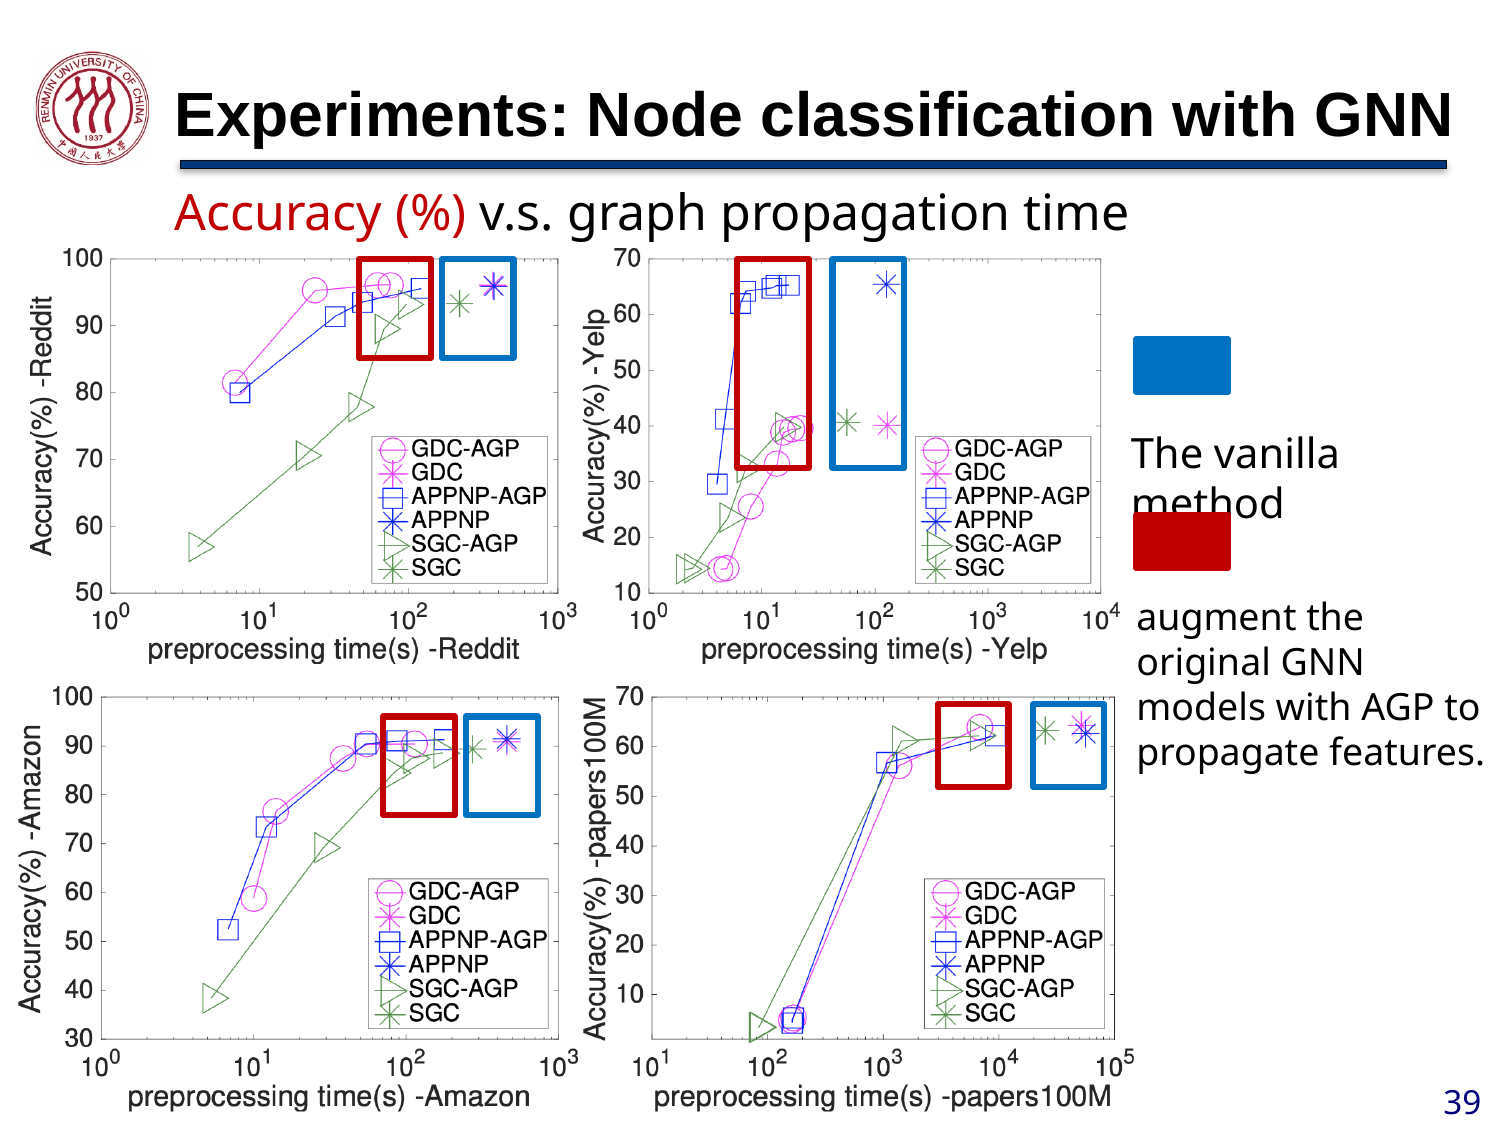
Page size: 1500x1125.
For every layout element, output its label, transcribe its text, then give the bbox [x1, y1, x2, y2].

text_box augment the original GNN models with AGP to propagate features. [1132, 585, 1500, 780]
text_box The vanilla method [1132, 418, 1493, 534]
picture [17, 672, 1147, 1115]
picture [21, 230, 1127, 670]
text_box [1134, 513, 1230, 570]
text_box [1134, 337, 1230, 394]
text_box Accuracy (%) v.s. graph propagation time [159, 205, 1282, 248]
title Experiments: Node classification with GNN [159, 18, 1500, 205]
picture [35, 51, 149, 165]
